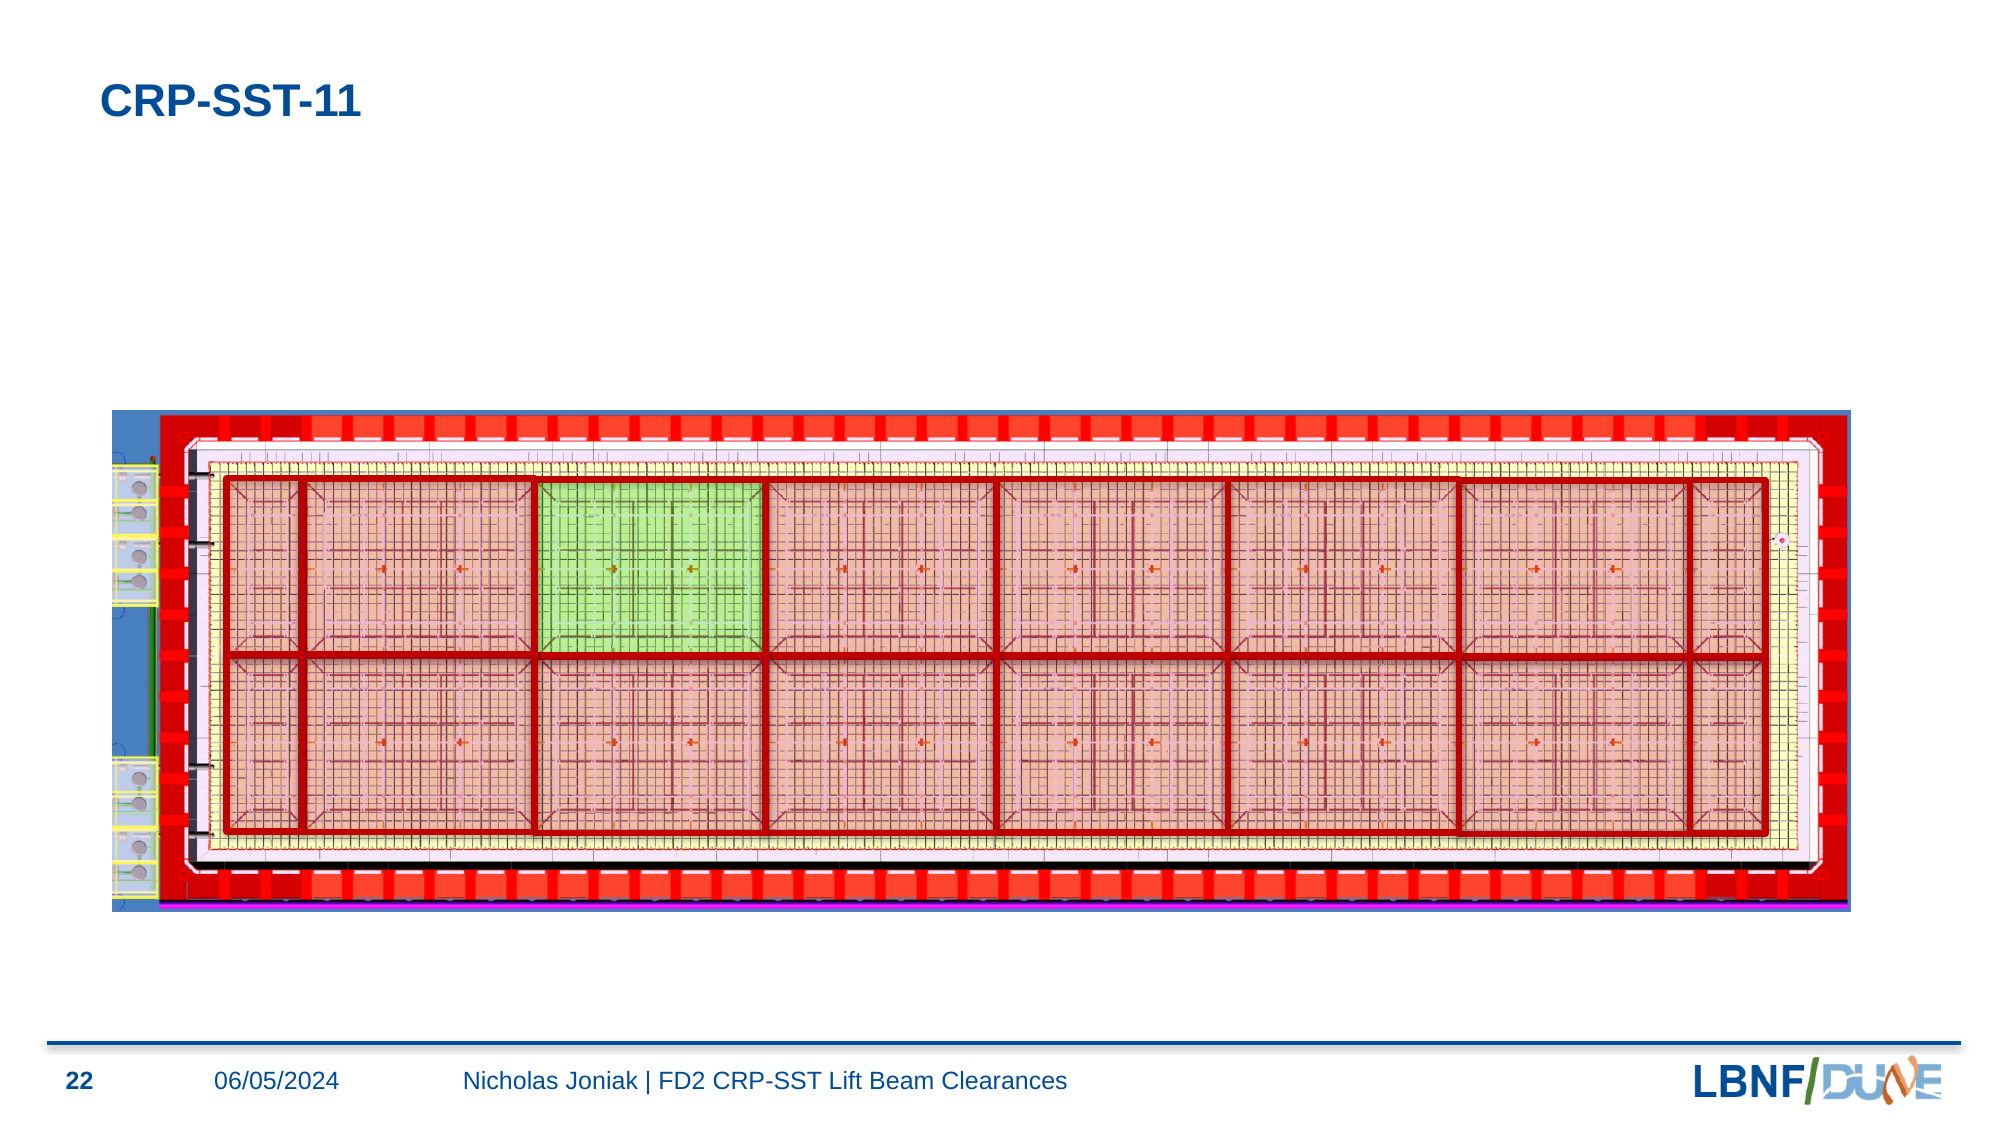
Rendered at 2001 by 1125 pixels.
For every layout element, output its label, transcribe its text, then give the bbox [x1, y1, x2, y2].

slide_number 22 [65, 1064, 181, 1096]
footer Nicholas Joniak | FD2 CRP-SST Lift Beam Clearances [462, 1064, 1666, 1096]
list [112, 410, 1851, 912]
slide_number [214, 1064, 437, 1096]
title CRP-SST-11 [99, 70, 1914, 161]
picture [1691, 1053, 1941, 1106]
